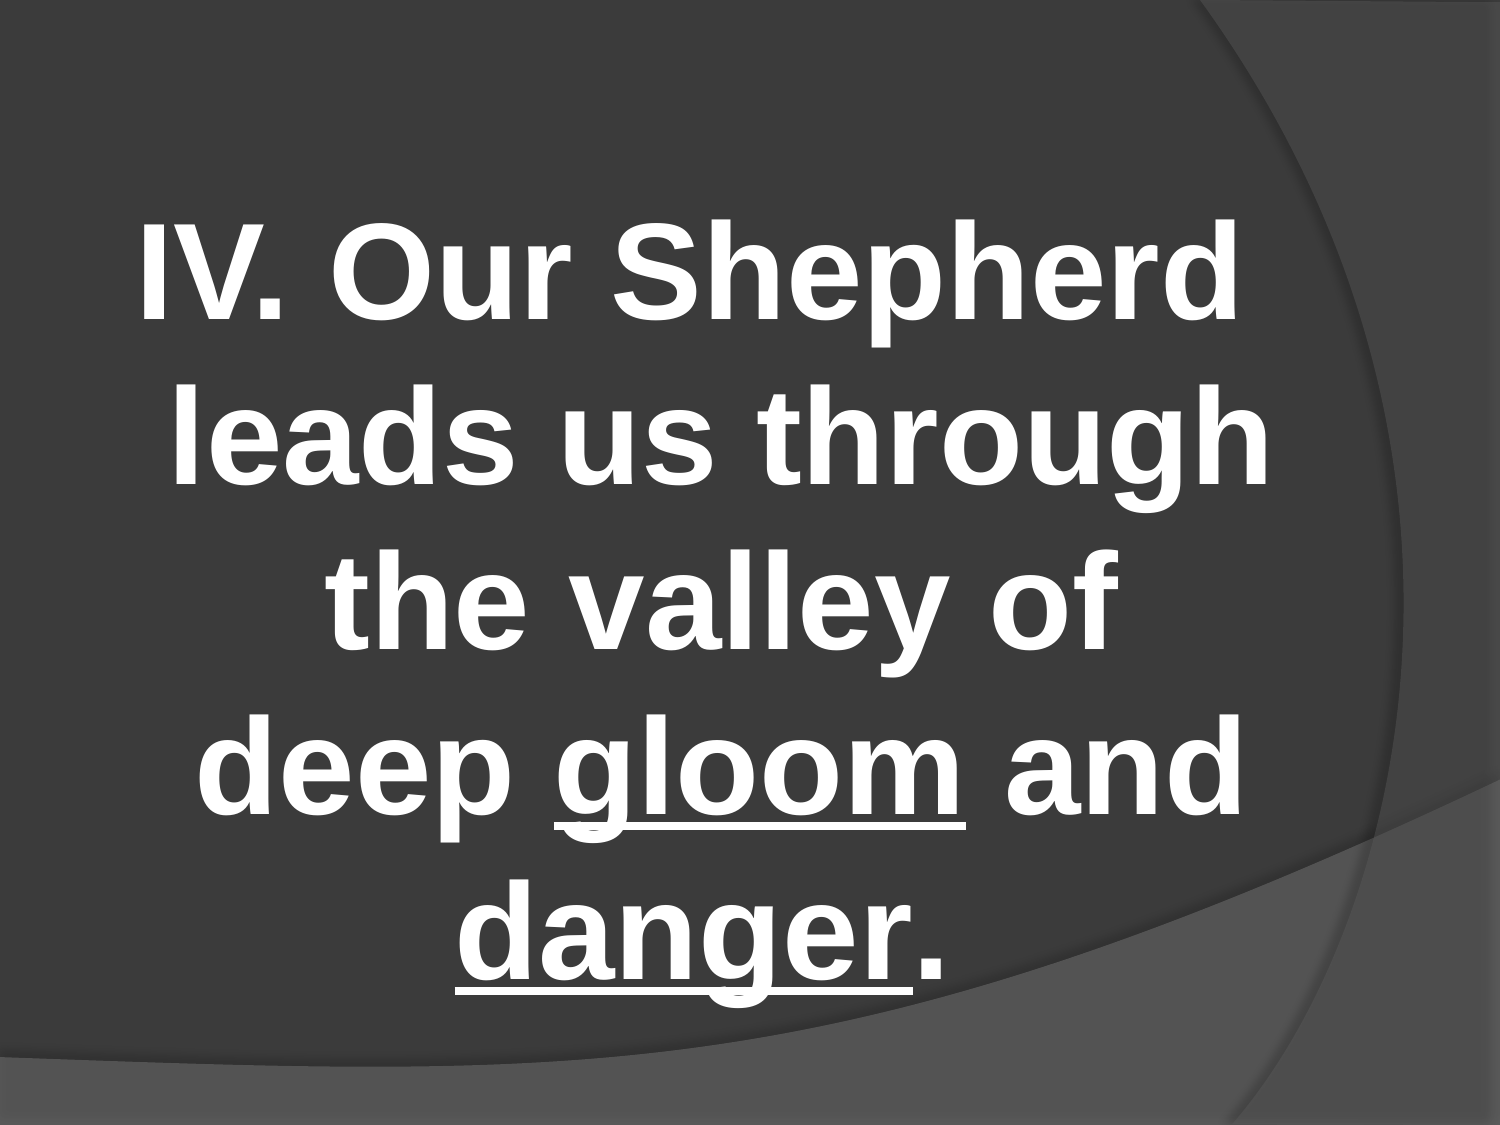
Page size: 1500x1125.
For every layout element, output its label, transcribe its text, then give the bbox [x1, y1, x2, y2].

list IV. Our Shepherd leads us through the valley of deep gloom and danger. [75, 174, 1300, 1005]
